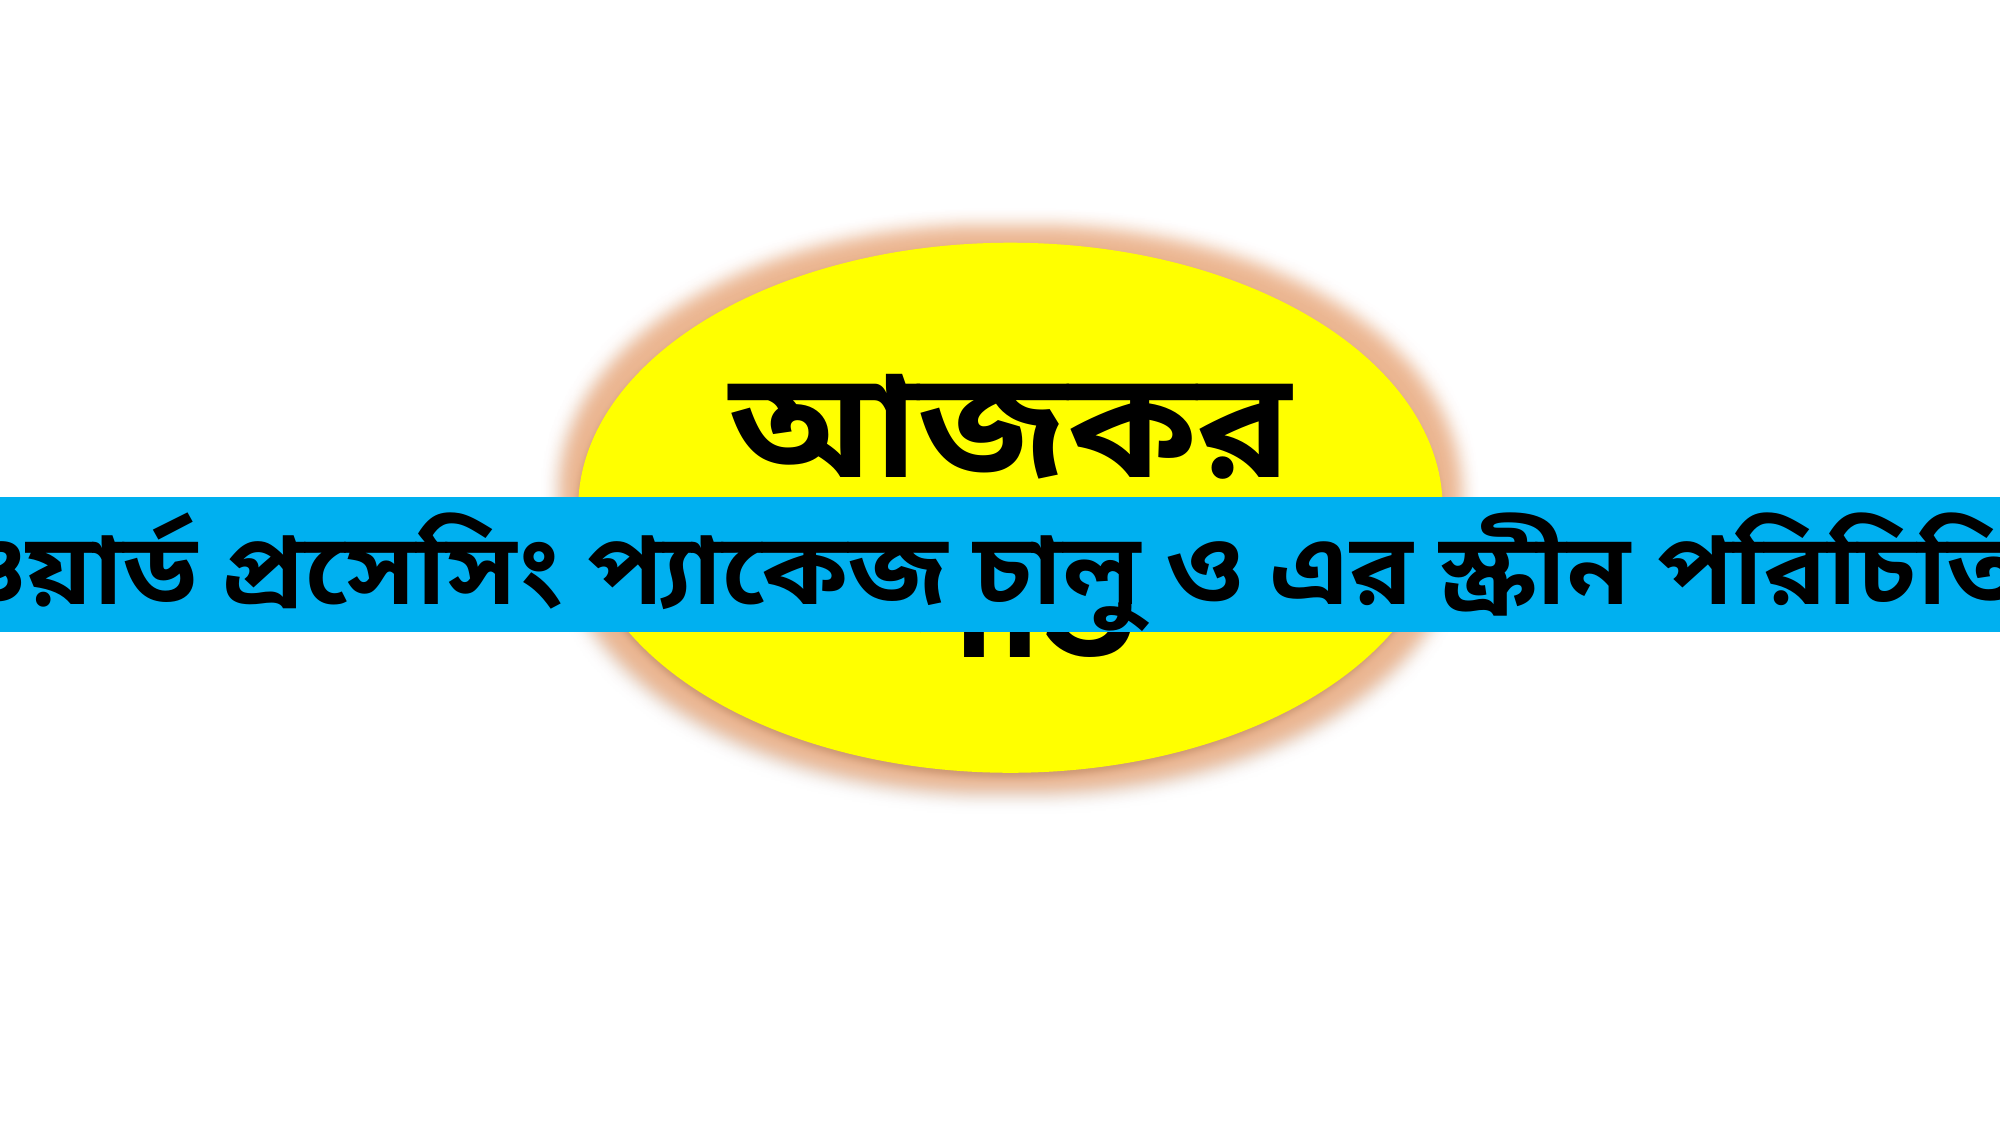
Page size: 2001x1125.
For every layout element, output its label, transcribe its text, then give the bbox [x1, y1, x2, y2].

text_box আজকর পাঠ [578, 242, 1443, 497]
text_box আজকর পাঠ [627, 632, 1393, 774]
text_box ওয়ার্ড প্রসেসিং প্যাকেজ চালু ও এর স্ক্রীন পরিচিতি [0, 497, 2000, 632]
